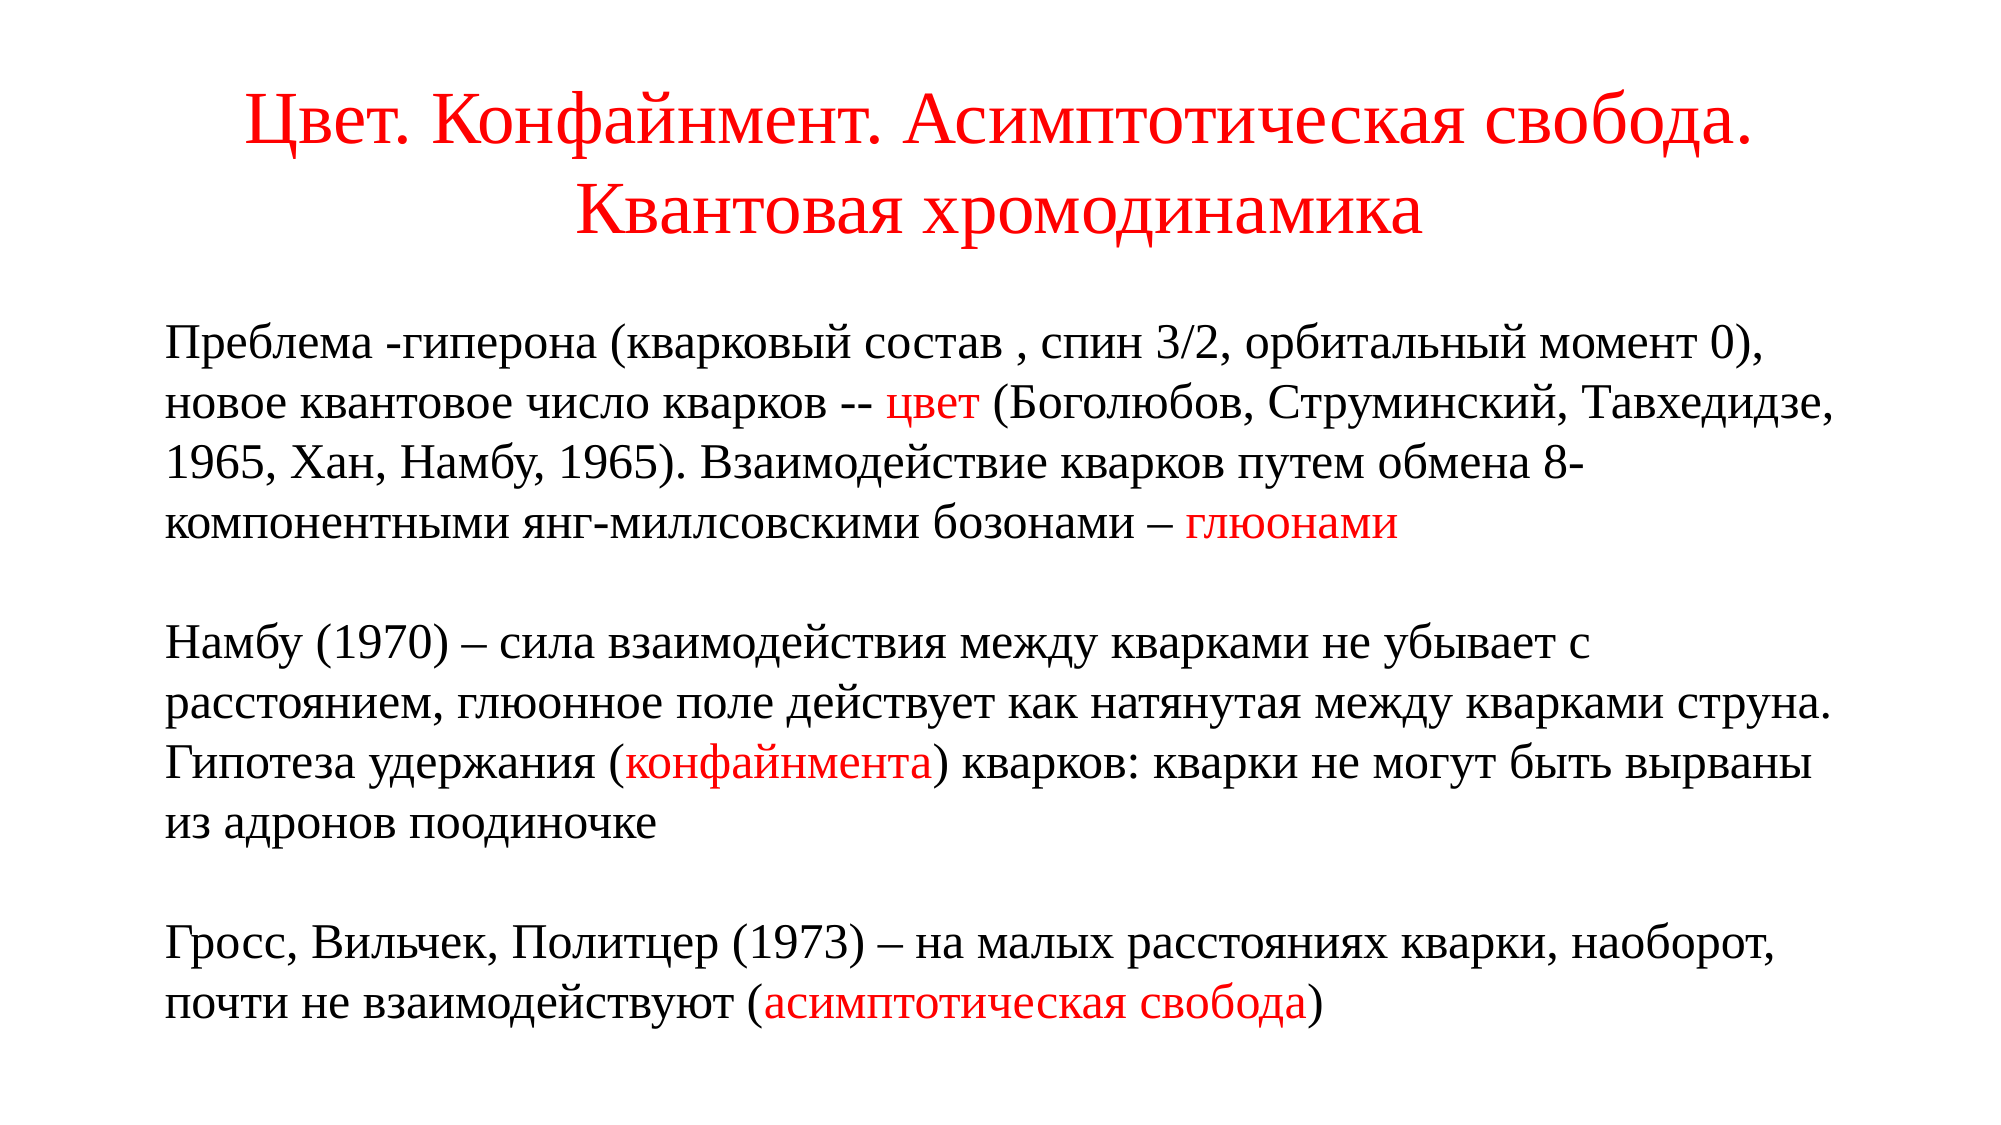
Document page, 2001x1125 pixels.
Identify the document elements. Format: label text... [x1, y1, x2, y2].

text_box [185, 368, 216, 429]
text_box Цвет. Конфайнмент. Асимптотическая свобода. Квантовая хромодинамика [163, 61, 1837, 257]
